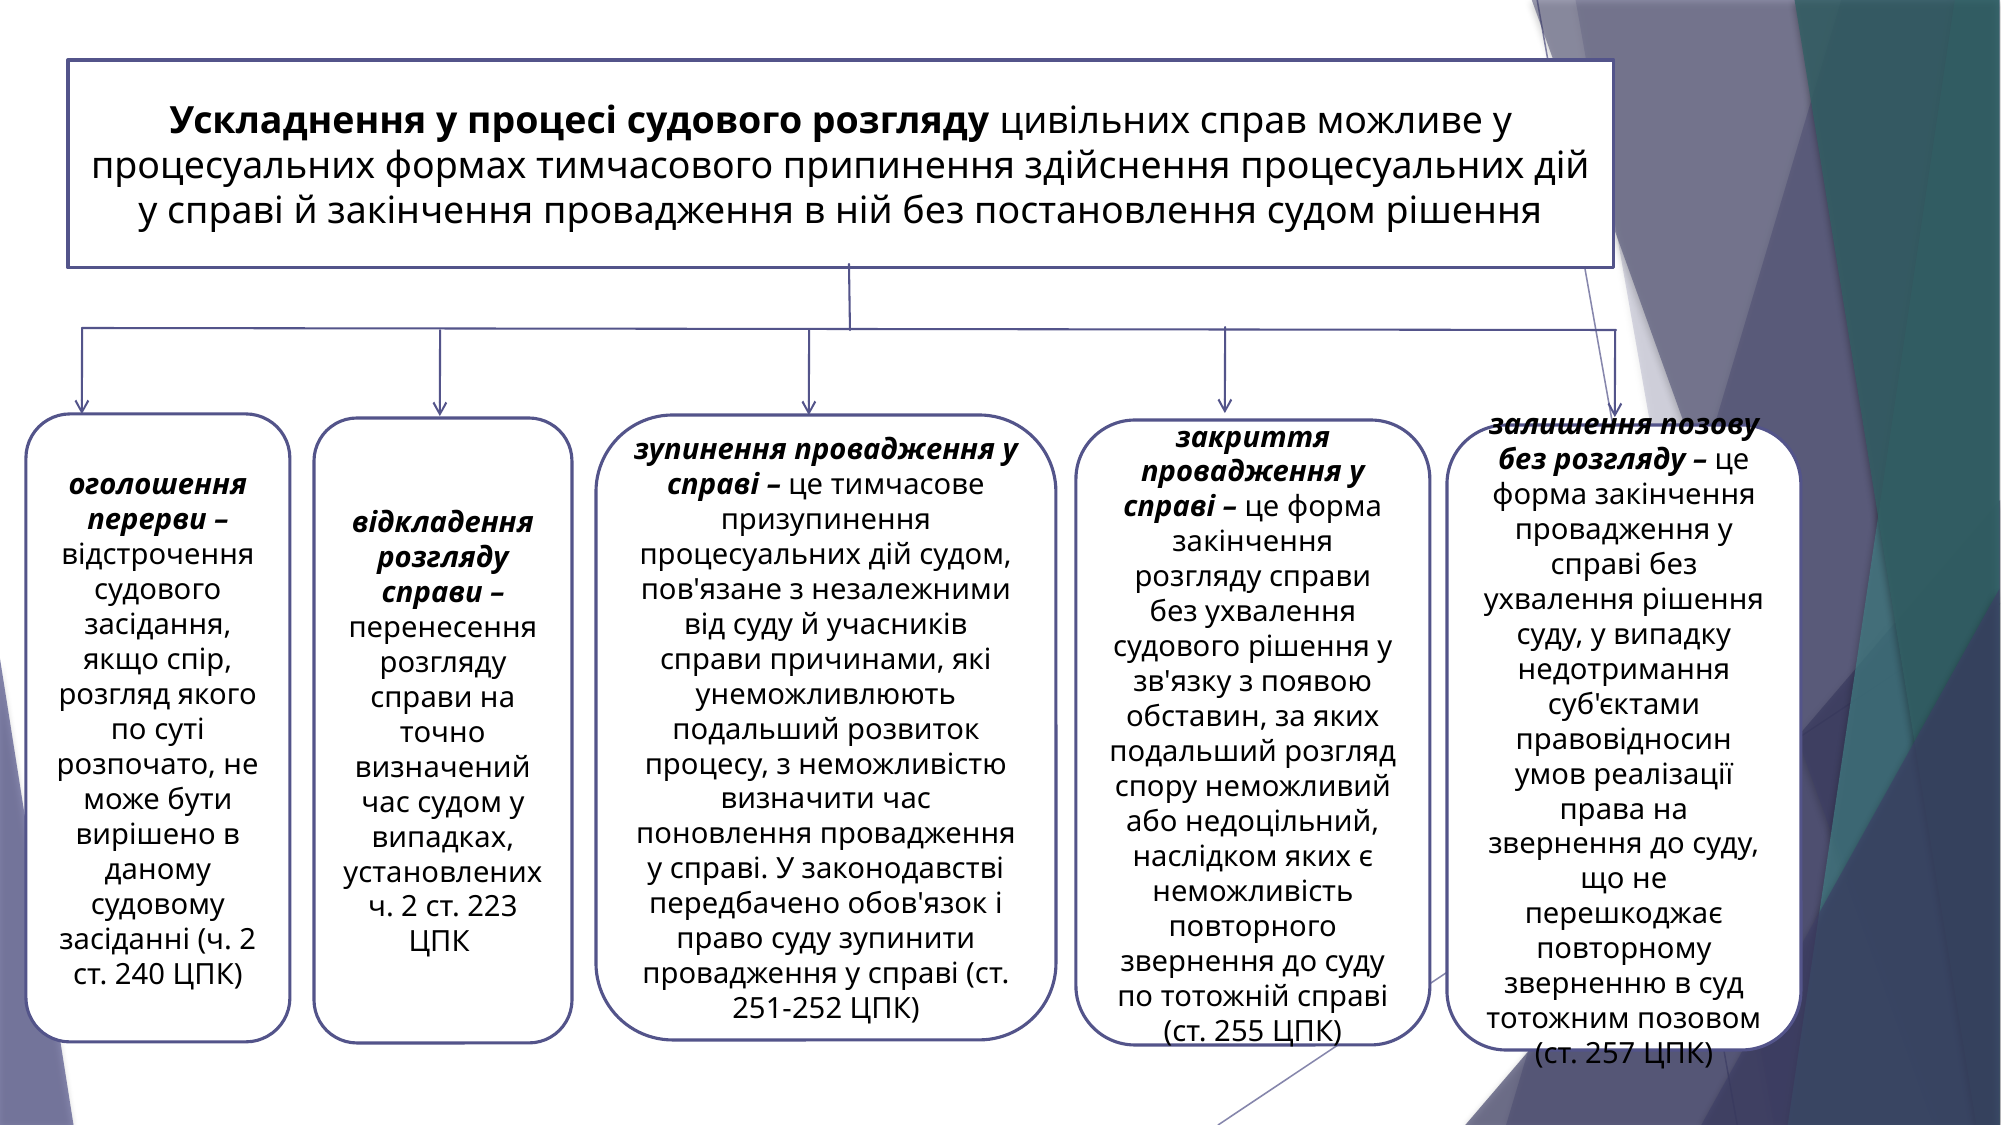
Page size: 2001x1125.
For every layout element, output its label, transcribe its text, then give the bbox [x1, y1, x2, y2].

text_box закриття провадження у справі – це форма закінчення розгляду справи без ухвалення судового рішення у зв'язку з появою обставин, за яких подальший розгляд спору неможливий або недоцільний, наслідком яких є неможливість повторного звернення до суду по тотожній справі (ст. 255 ЦПК) [1074, 418, 1432, 1047]
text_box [81, 327, 1617, 331]
text_box залишення позову без розгляду – це форма закінчення провадження у справі без ухвалення рішення суду, у випадку недотримання суб'єктами правовідносин умов реалізації права на звернення до суду, що не перешкоджає повторному зверненню в суд тотожним позовом (ст. 257 ЦПК) [1445, 423, 1803, 1052]
text_box Ускладнення у процесі судового розгляду цивільних справ можливе у процесуальних формах тимчасового припинення здійснення процесуальних дій у справі й закінчення провадження в ній без постановлення судом рішення [66, 58, 1615, 269]
text_box оголошення перерви – відстрочення судового засідання, якщо спір, розгляд якого по суті розпочато, не може бути вирішено в даному судовому засіданні (ч. 2 ст. 240 ЦПК) [24, 412, 292, 1044]
text_box зупинення провадження у справі – це тимчасове призупинення процесуальних дій судом, пов'язане з незалежними від суду й учасників справи причинами, які унеможливлюють подальший розвиток процесу, з неможливістю визначити час поновлення провадження у справі. У законодавстві передбачено обов'язок і право суду зупинити провадження у справі (ст. 251-252 ЦПК) [594, 413, 1058, 1042]
text_box відкладення розгляду справи – перенесення розгляду справи на точно визначений час судом у випадках, установлених ч. 2 ст. 223 ЦПК [312, 416, 574, 1045]
